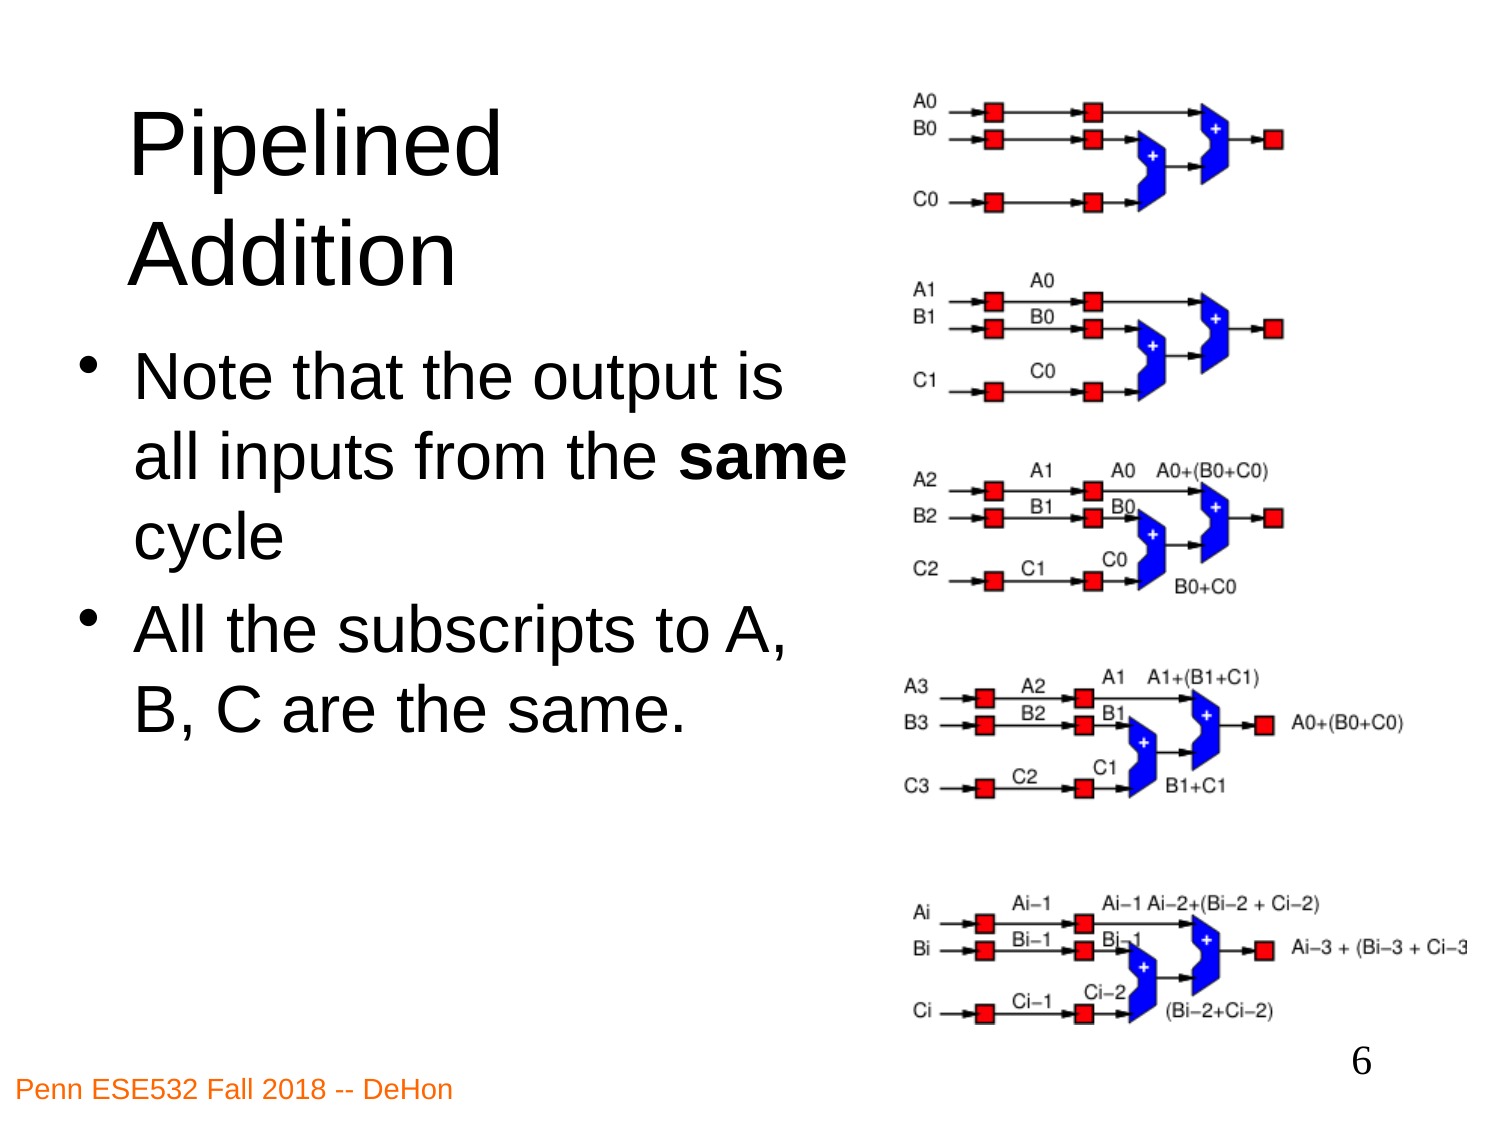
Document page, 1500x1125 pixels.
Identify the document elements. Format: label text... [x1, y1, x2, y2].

slide_number 6 [1074, 1035, 1388, 1101]
title Pipelined Addition [112, 99, 894, 288]
list Note that the output is all inputs from the same cycle All the subscripts to A, B, C are the same. [62, 324, 876, 1001]
picture [899, 87, 1467, 1026]
slide_number Penn ESE532 Fall 2018 -- DeHon [0, 1062, 688, 1125]
